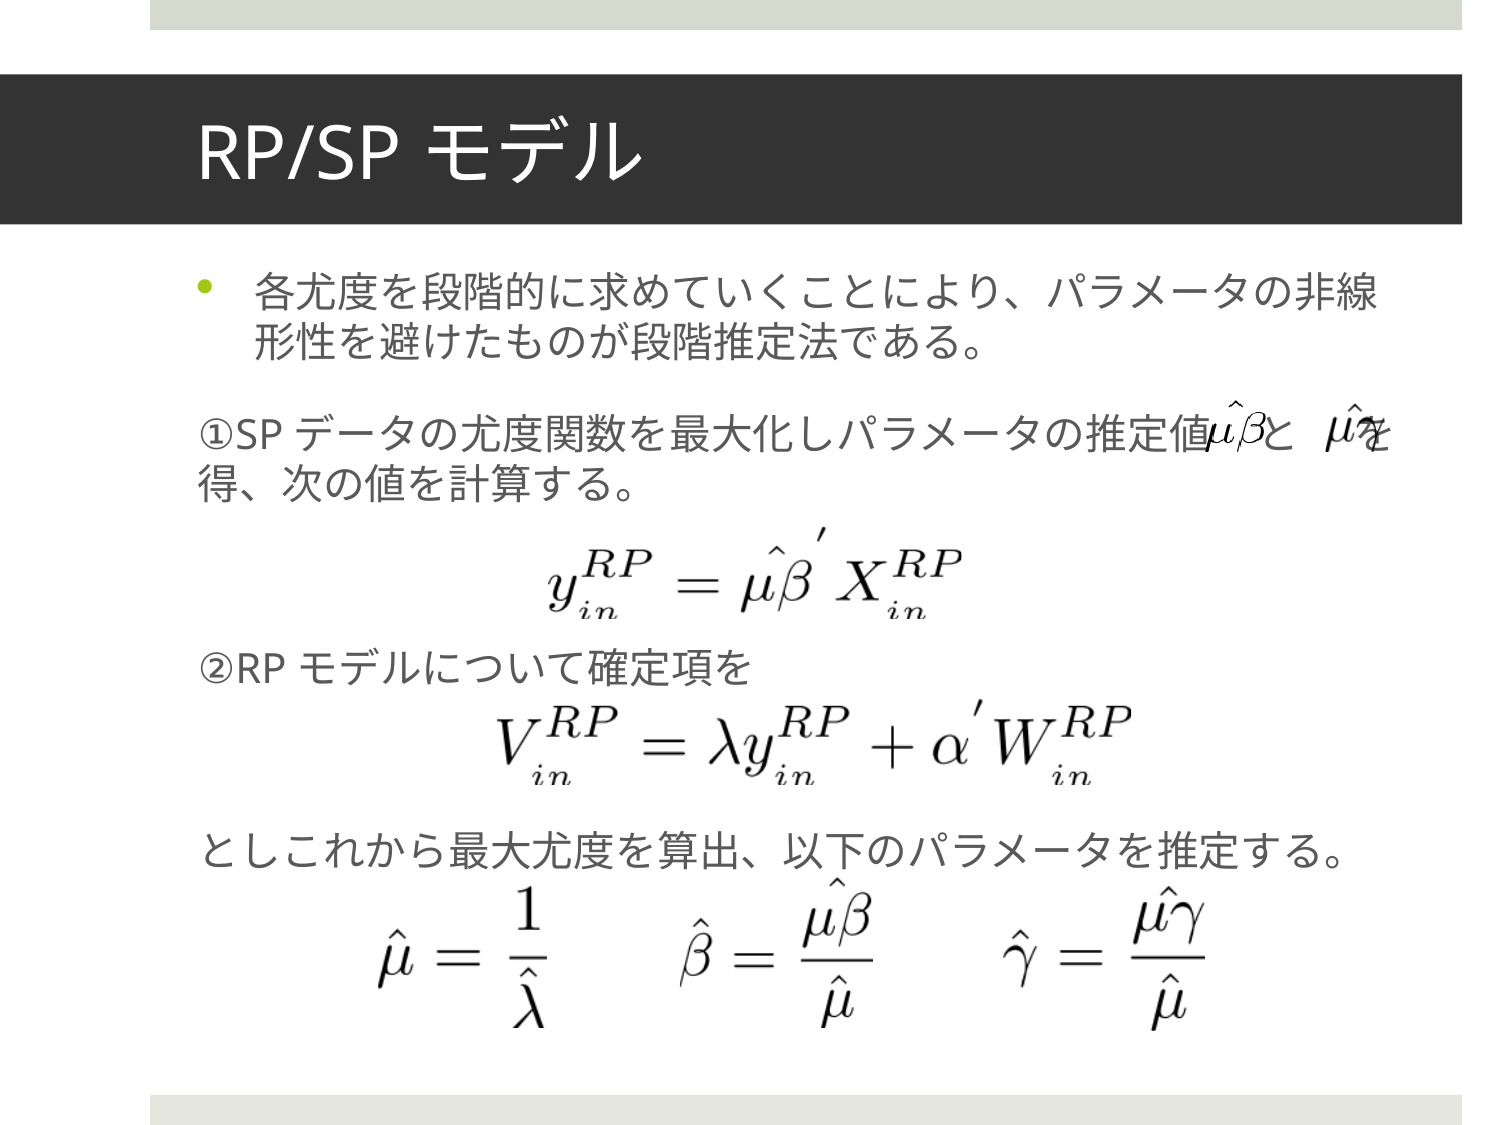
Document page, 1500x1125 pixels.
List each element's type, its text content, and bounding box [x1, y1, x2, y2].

list 各尤度を段階的に求めていくことにより、パラメータの非線形性を避けたものが段階推定法である。 ①SPデータの尤度関数を最大化しパラメータの推定値 と を得、次の値を計算する。 ②RPモデルについて確定項を としこれから最大尤度を算出、以下のパラメータを推定する。 [182, 258, 1432, 1028]
picture [377, 884, 548, 1029]
picture [1204, 399, 1267, 452]
picture [546, 526, 962, 619]
picture [1324, 402, 1386, 452]
picture [496, 697, 1132, 786]
picture [679, 876, 874, 1029]
title RP/SPモデル [0, 74, 1463, 225]
picture [1001, 884, 1206, 1031]
